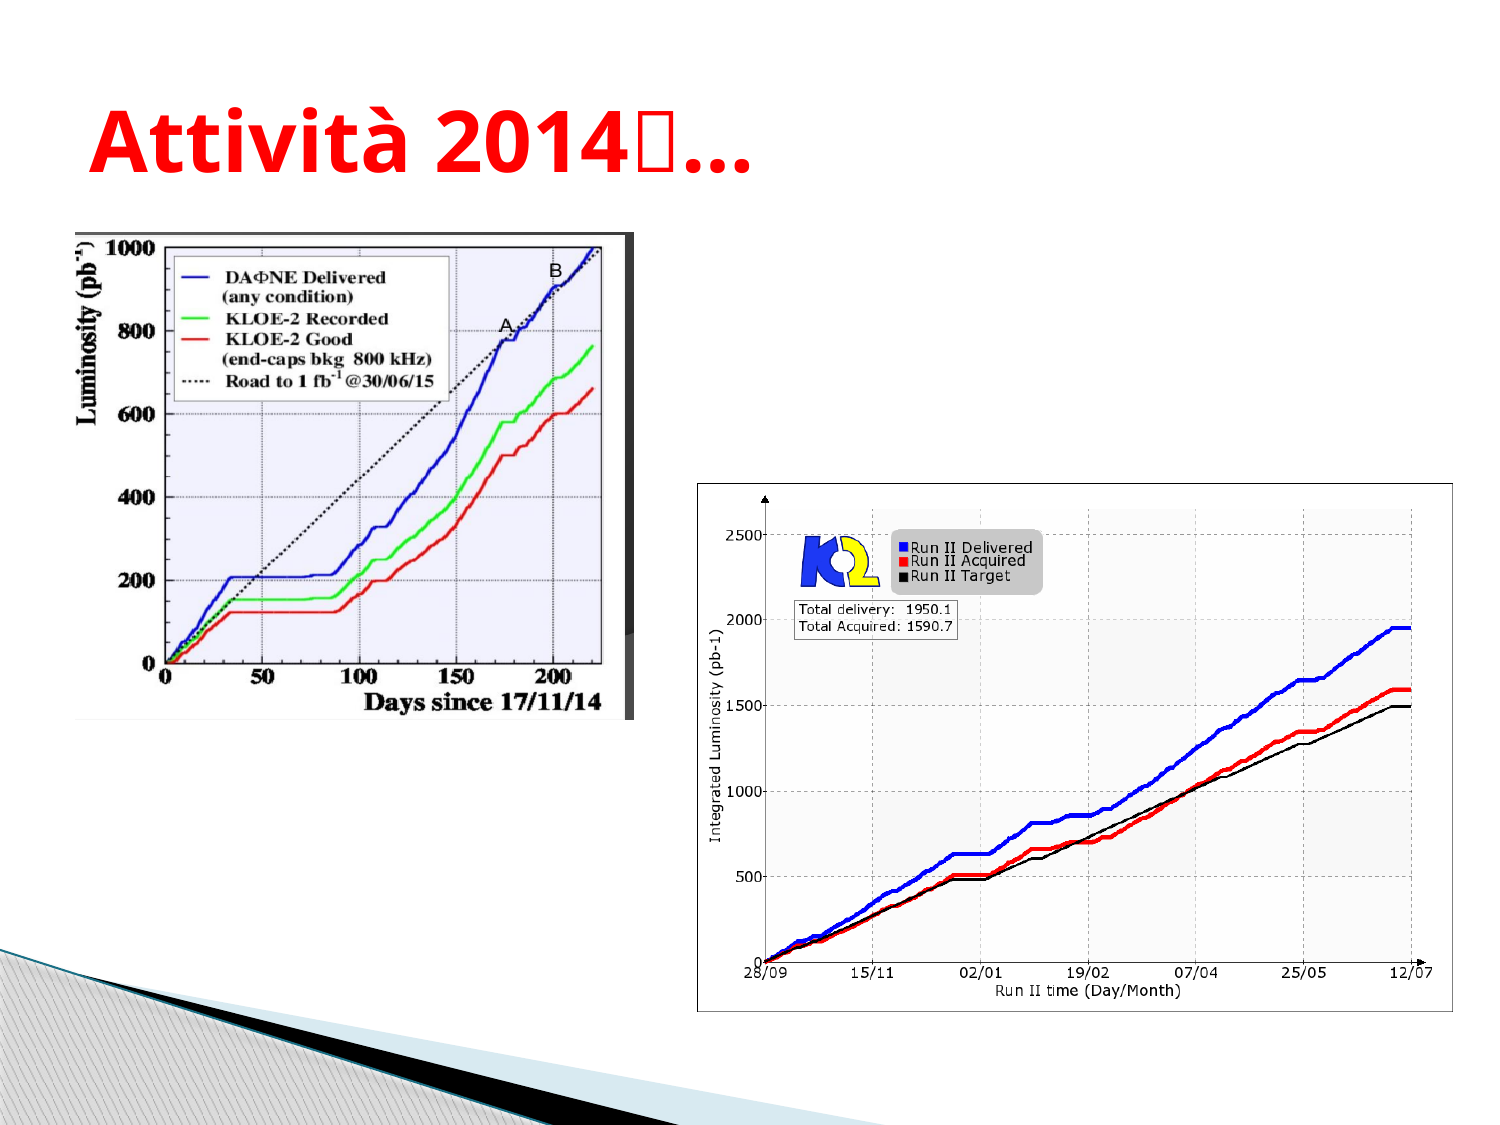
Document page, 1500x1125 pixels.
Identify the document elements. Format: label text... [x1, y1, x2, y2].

picture [697, 482, 1453, 1012]
title Attività 2014… [75, 45, 1425, 233]
picture [74, 232, 635, 721]
